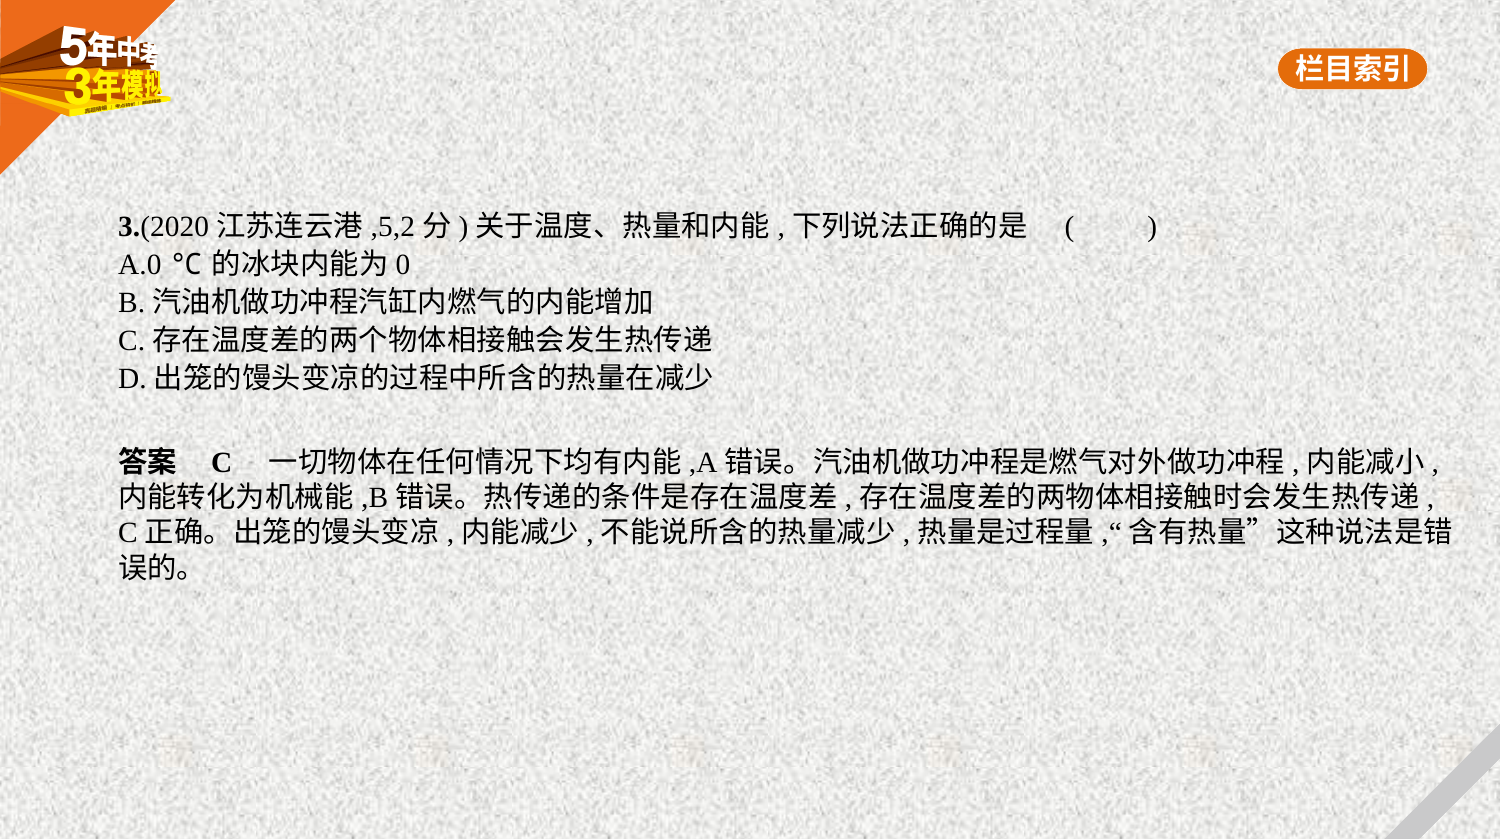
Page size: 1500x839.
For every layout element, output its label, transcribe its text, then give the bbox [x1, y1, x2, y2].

text_box 答案 C 一切物体在任何情况下均有内能,A错误。汽油机做功冲程是燃气对外做功冲程,内能减小, 内能转化为机械能,B错误。热传递的条件是存在温度差,存在温度差的两物体相接触时会发生热传递, C正确。出笼的馒头变凉,内能减少,不能说所含的热量减少,热量是过程量,“含有热量”这种说法是错 误的。 [118, 442, 1483, 584]
text_box 3.(2020江苏连云港,5,2分)关于温度、热量和内能,下列说法正确的是 ( ) A.0 ℃的冰块内能为0 B.汽油机做功冲程汽缸内燃气的内能增加 C.存在温度差的两个物体相接触会发生热传递 D.出笼的馒头变凉的过程中所含的热量在减少 [118, 206, 1483, 395]
picture [0, 0, 1500, 839]
